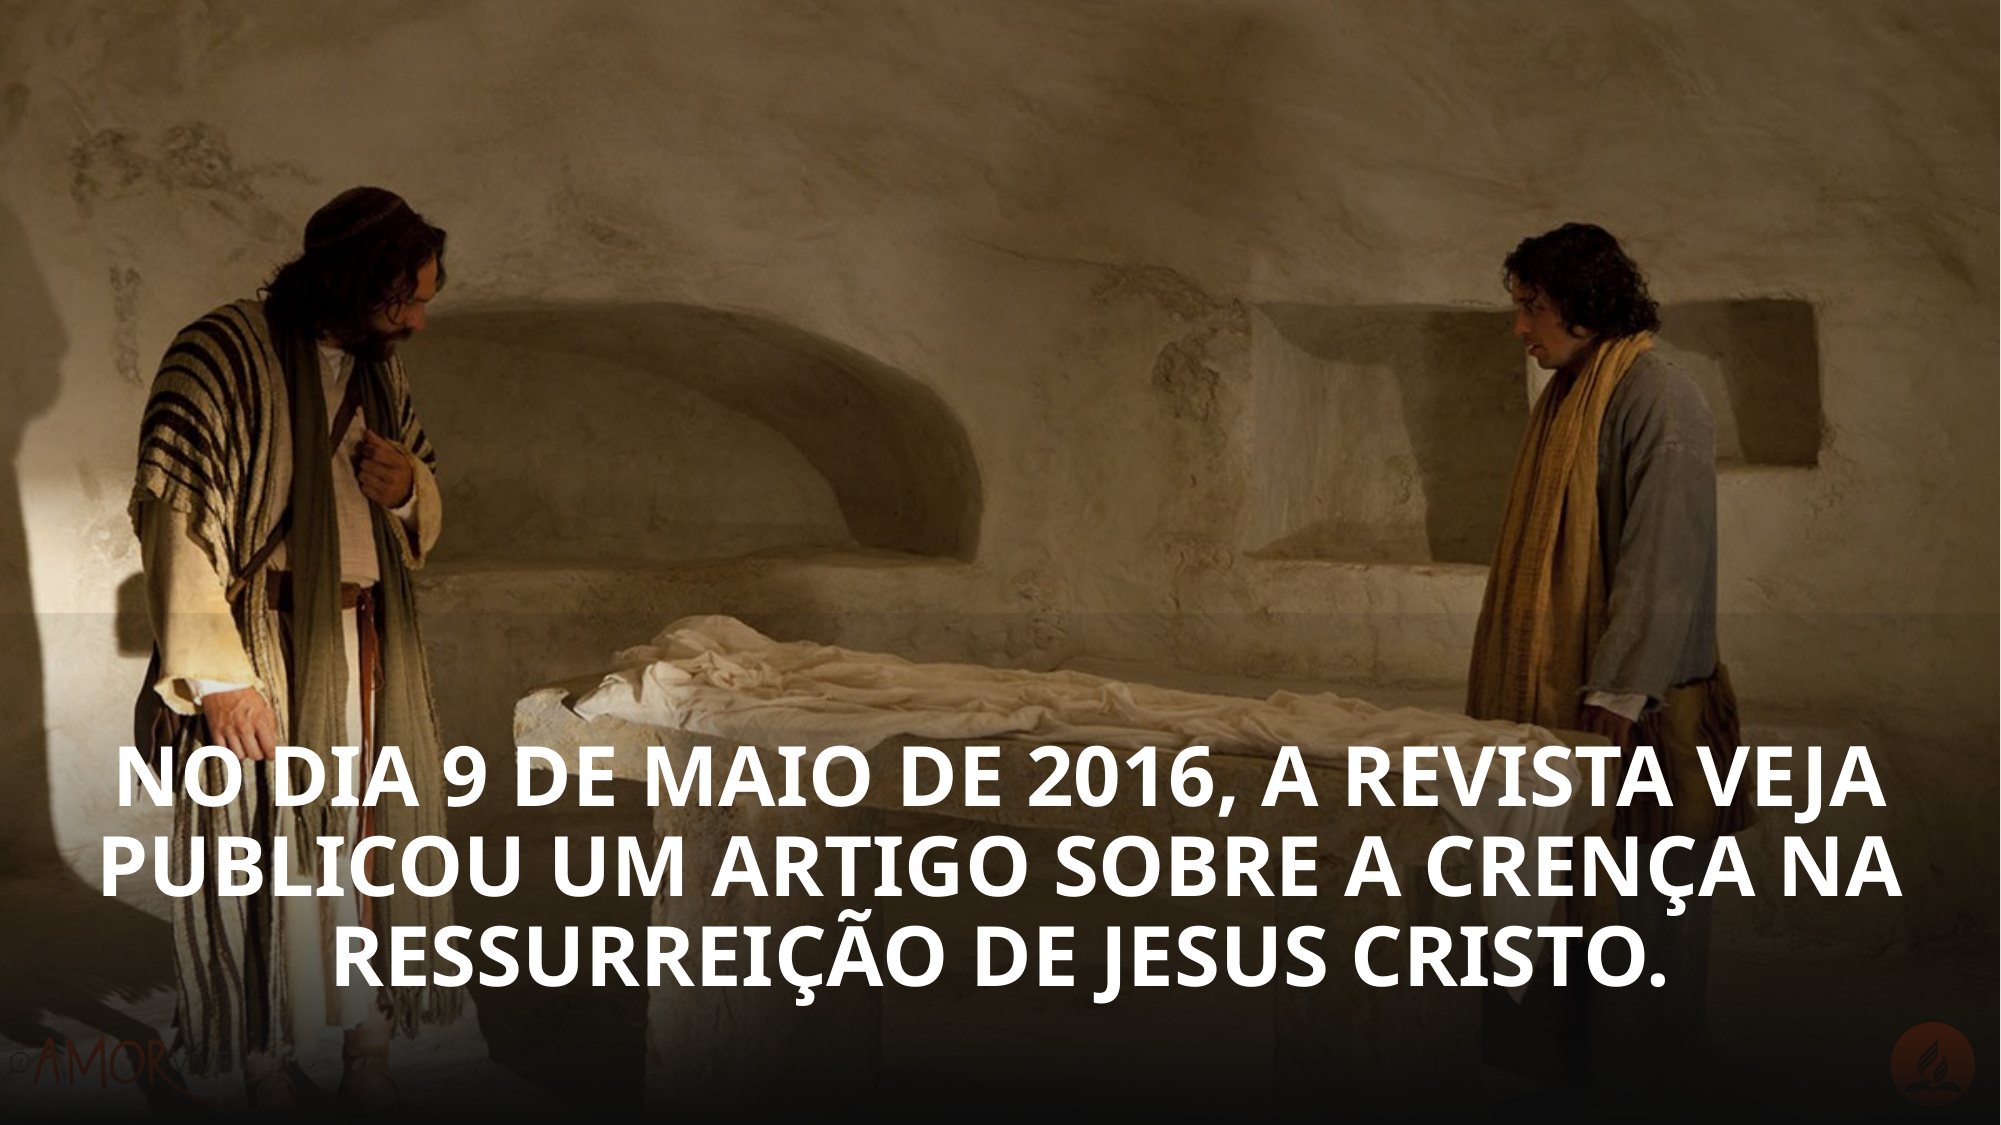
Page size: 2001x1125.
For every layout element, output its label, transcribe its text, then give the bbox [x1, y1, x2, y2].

picture [0, 0, 2001, 1125]
list No dia 9 de maio de 2016, a Revista Veja publicou um artigo sobre a crença na ressurreição de Jesus Cristo. [0, 613, 2000, 1125]
